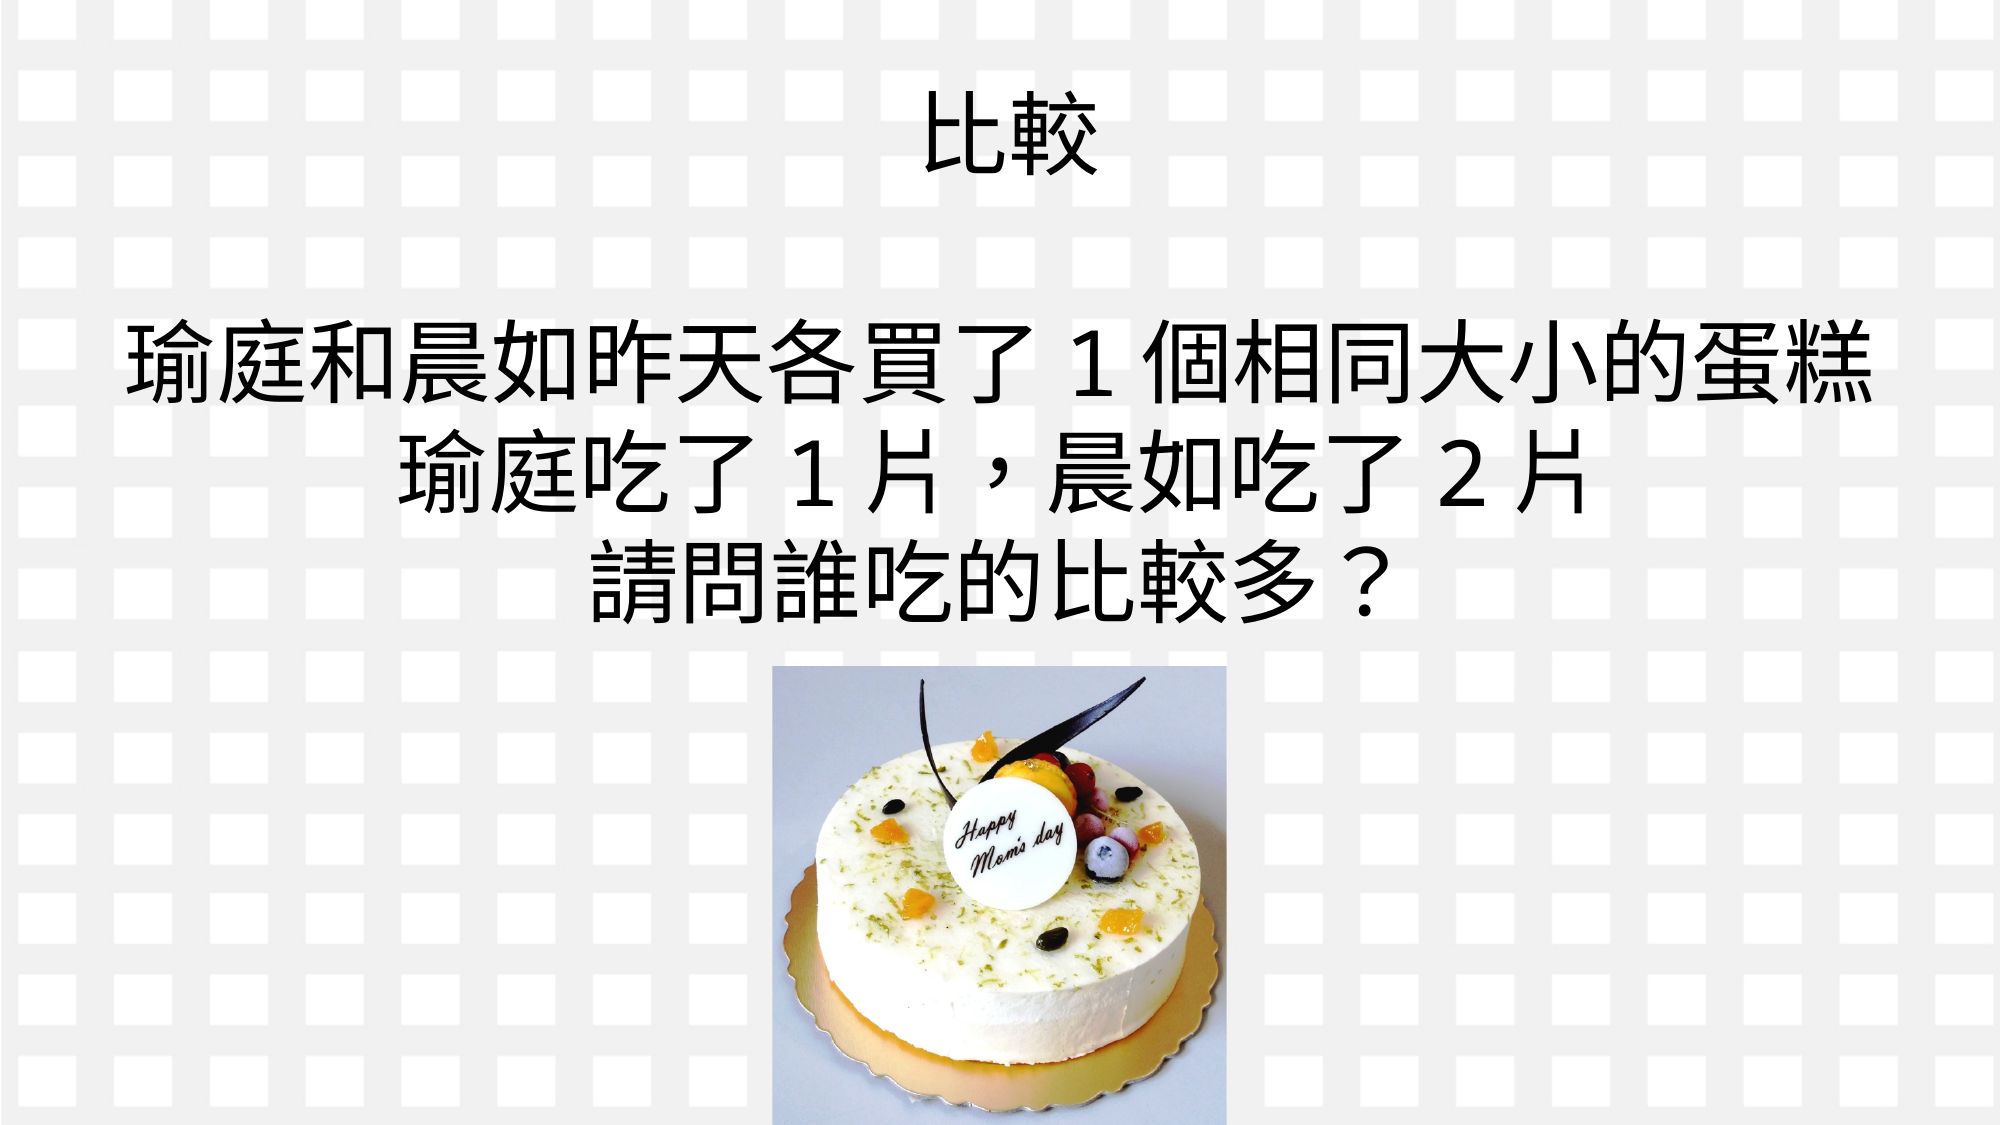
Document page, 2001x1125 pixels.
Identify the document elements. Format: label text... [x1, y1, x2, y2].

text_box 比較 [264, 69, 1753, 194]
picture [0, 643, 2000, 1125]
picture [0, 0, 2000, 297]
text_box 瑜庭和晨如昨天各買了1個相同大小的蛋糕 瑜庭吃了1片，晨如吃了2片 請問誰吃的比較多？ [0, 297, 2000, 643]
